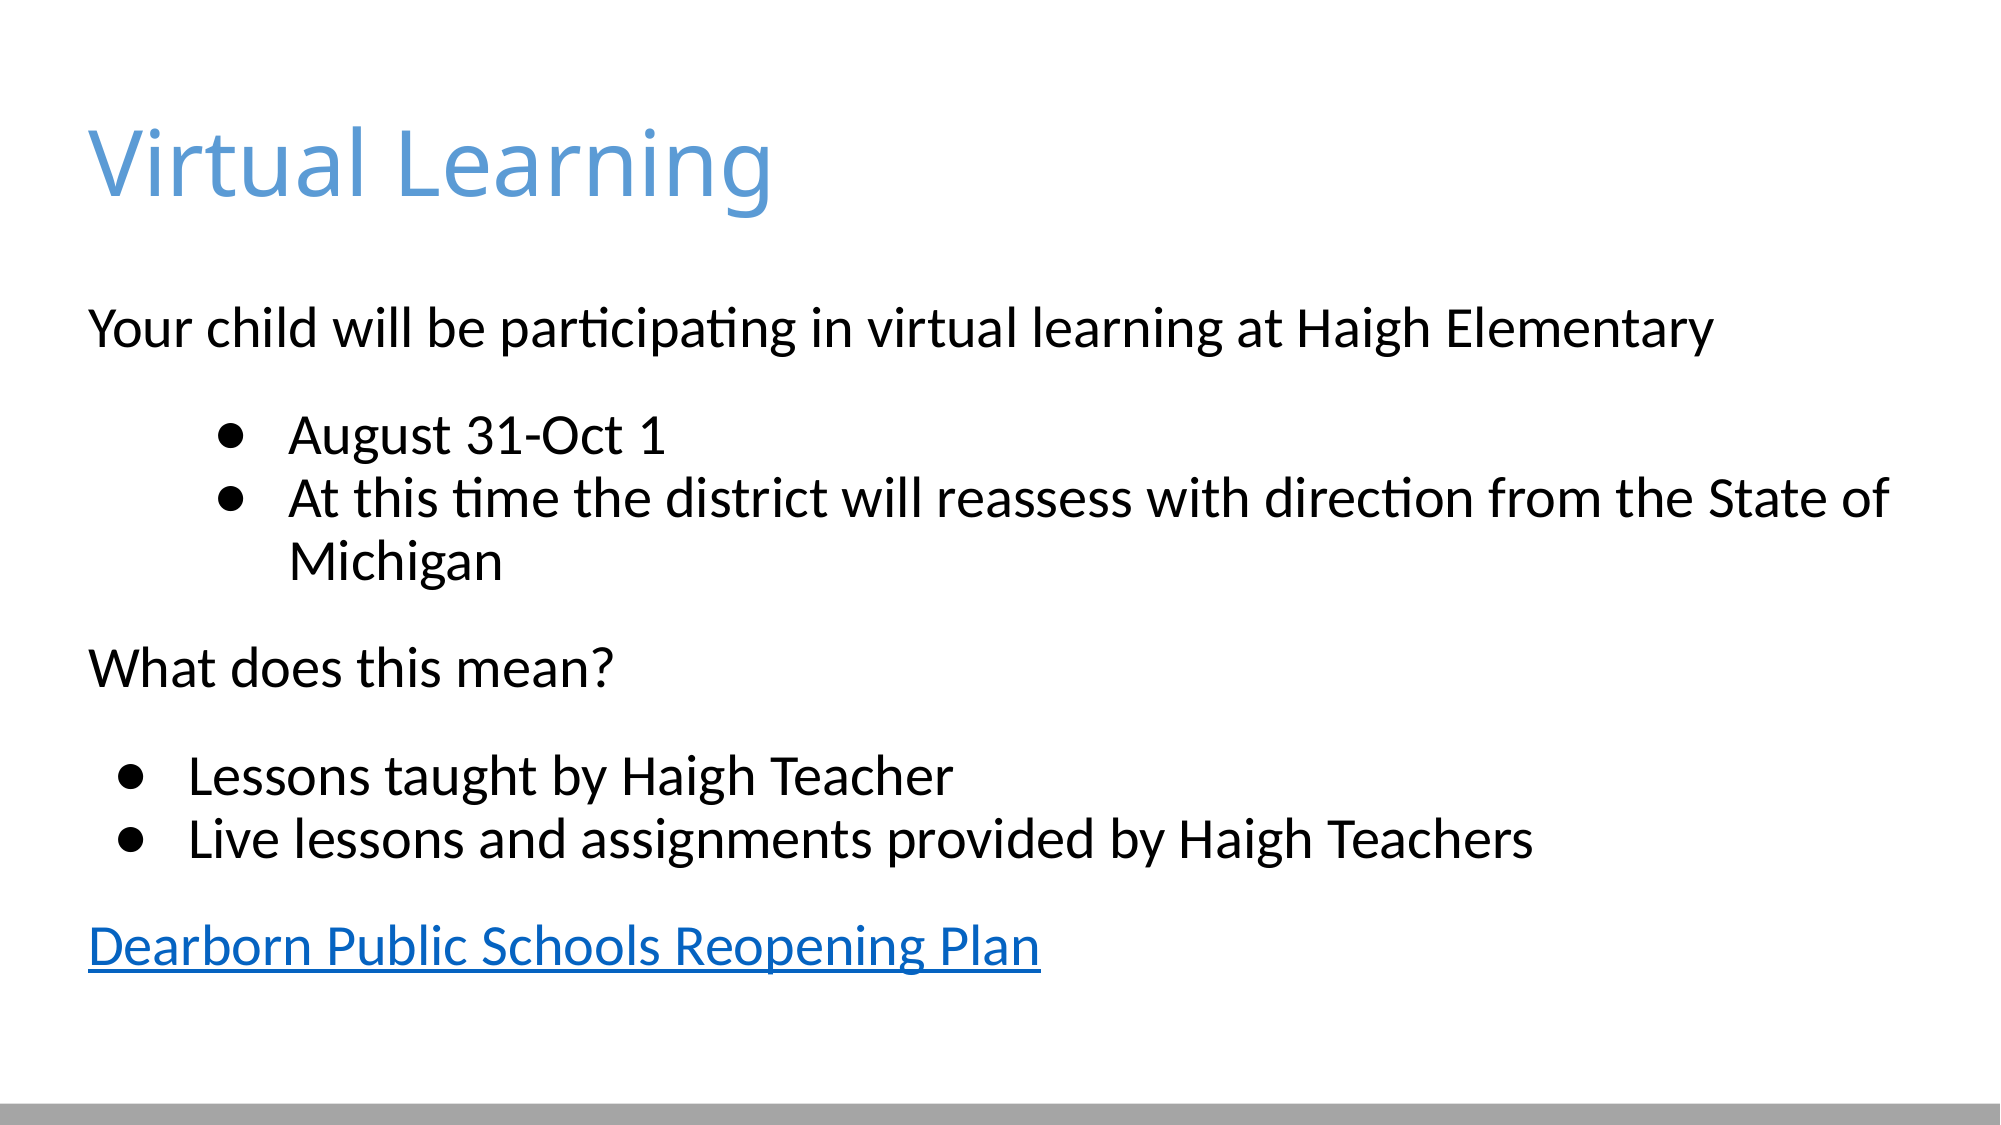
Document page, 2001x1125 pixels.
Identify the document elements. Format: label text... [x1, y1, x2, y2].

list Your child will be participating in virtual learning at Haigh Elementary August 31-Oct 1 At this time the district will reassess with direction from the State of Michigan What does this mean? Lessons taught by Haigh Teacher Live lessons and assignments provided by Haigh Teachers Dearborn Public Schools Reopening Plan [68, 276, 1932, 1000]
title Virtual Learning [68, 97, 1932, 252]
